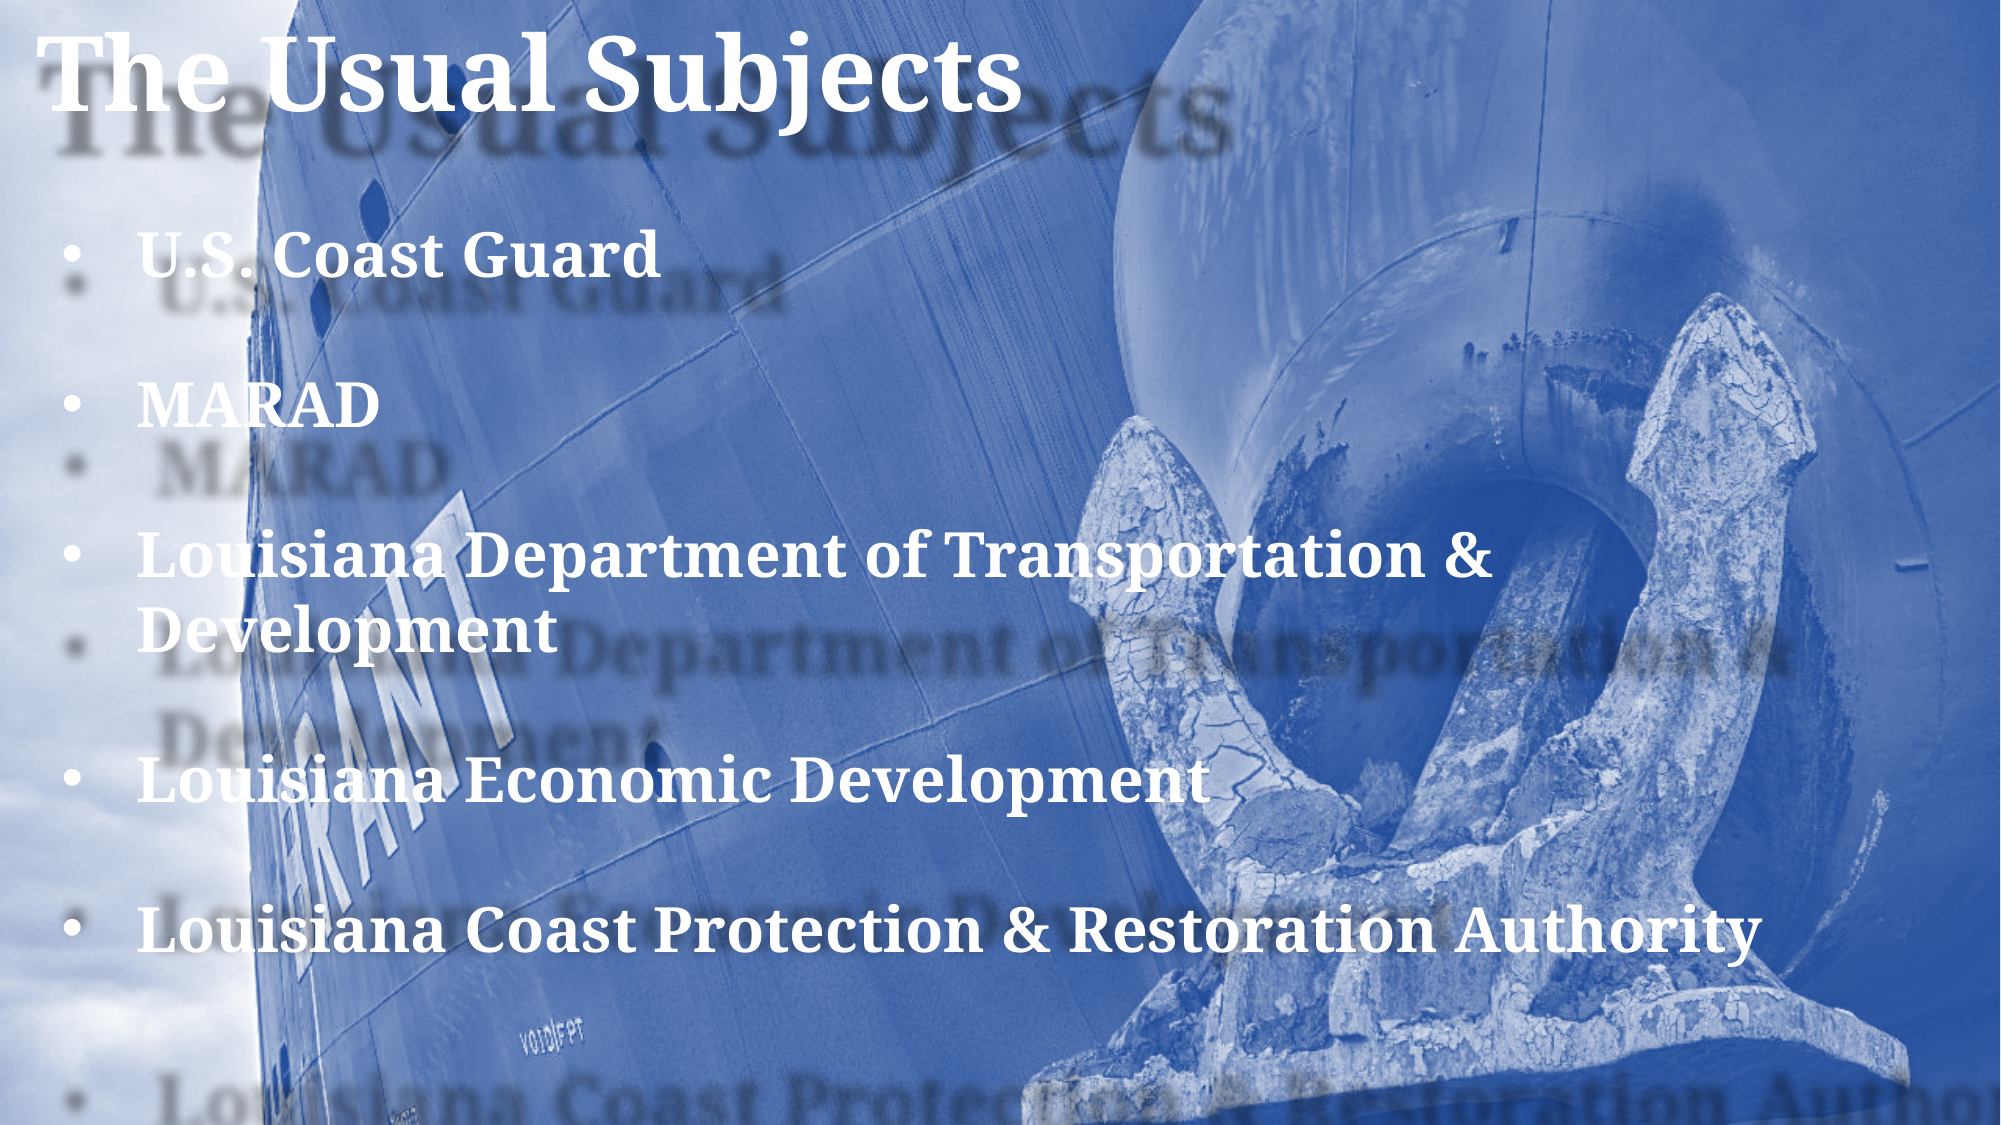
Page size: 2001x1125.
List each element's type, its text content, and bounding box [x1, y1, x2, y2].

text_box The Usual Subjects [21, 0, 1986, 140]
text_box U.S. Coast Guard MARAD Louisiana Department of Transportation & Development Louisiana Economic Development Louisiana Coast Protection & Restoration Authority [46, 207, 1926, 973]
